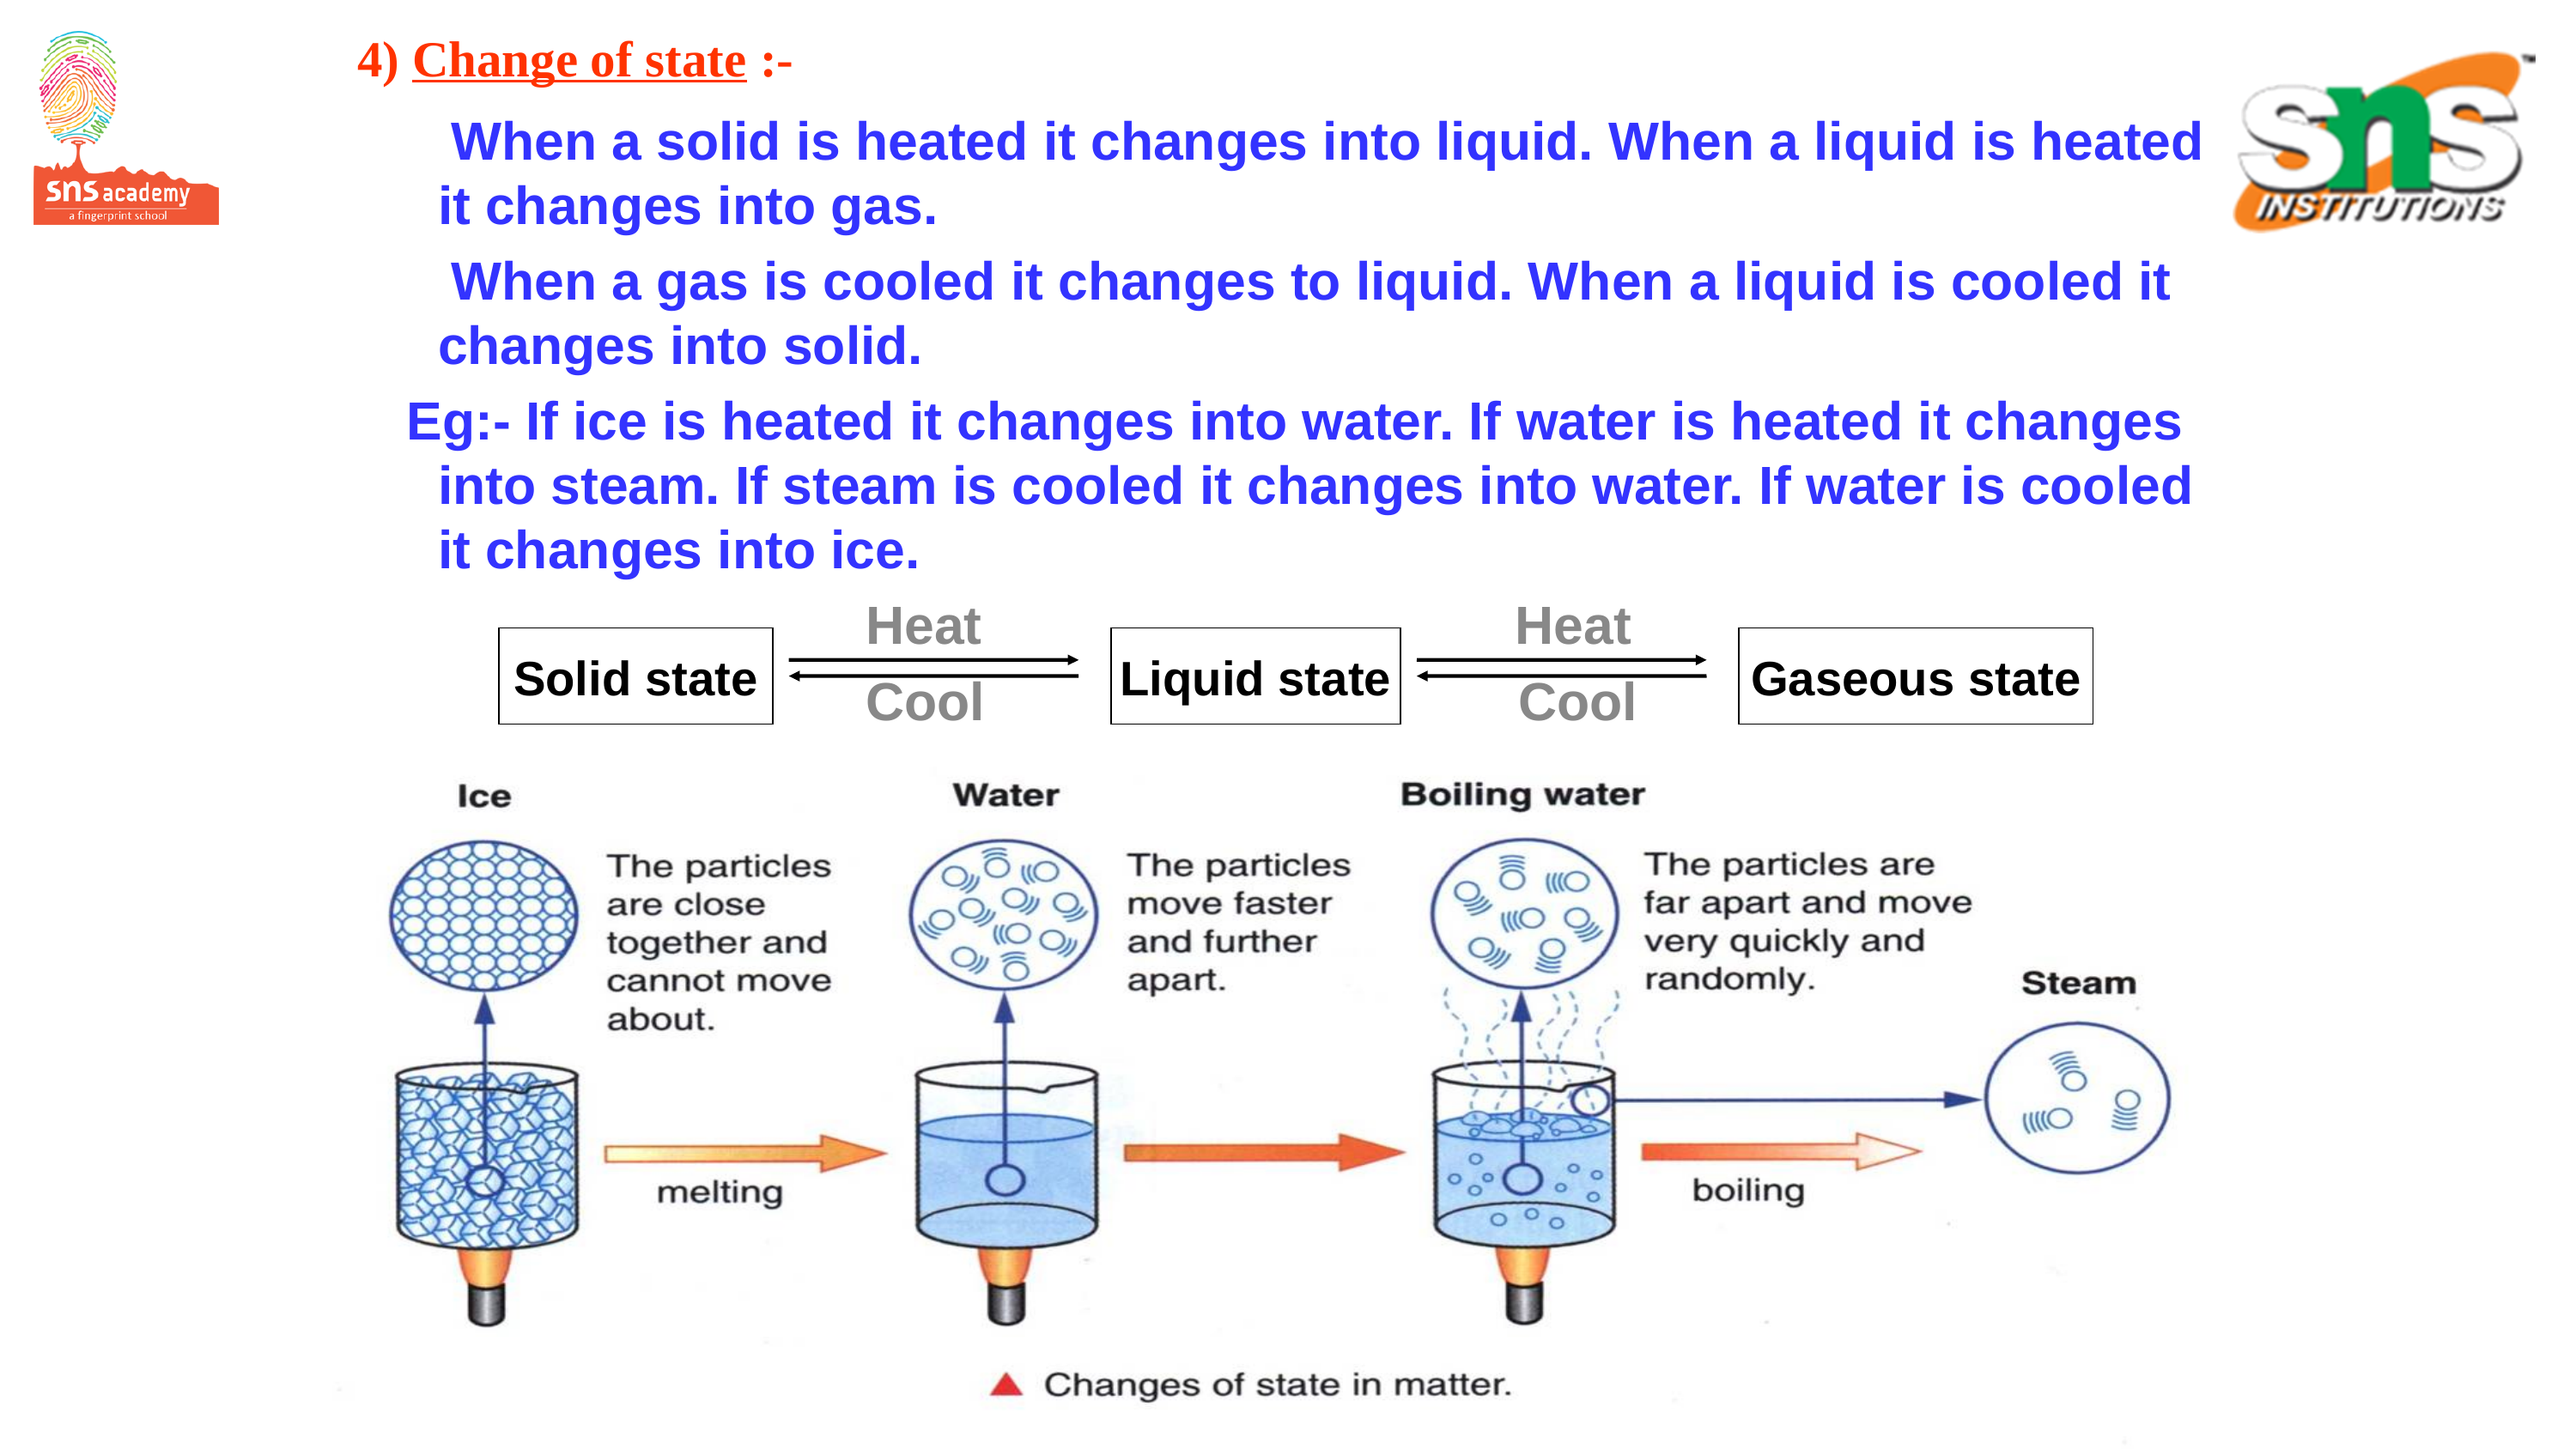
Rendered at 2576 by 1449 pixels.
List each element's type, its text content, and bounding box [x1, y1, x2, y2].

picture [2233, 50, 2536, 233]
text_box Liquid state [1110, 627, 1401, 724]
text_box Gaseous state [1739, 627, 2093, 724]
text_box Solid state [499, 627, 773, 724]
picture [33, 31, 219, 225]
text_box [788, 654, 1079, 665]
subtitle When a solid is heated it changes into liquid. When a liquid is heated it changes into gas. When a gas is cooled it changes to liquid. When a liquid is cooled it changes into solid. Eg:- If ice is heated it changes into water. If water is heated it changes into steam. If steam is cooled it changes into water. If water is cooled it changes into ice. Heat Heat Cool Cool [354, 96, 2239, 737]
title 4) Change of state :- [337, 15, 1981, 97]
text_box [788, 670, 1079, 682]
text_box [1417, 670, 1707, 682]
text_box [1416, 654, 1707, 665]
picture [321, 740, 2255, 1449]
